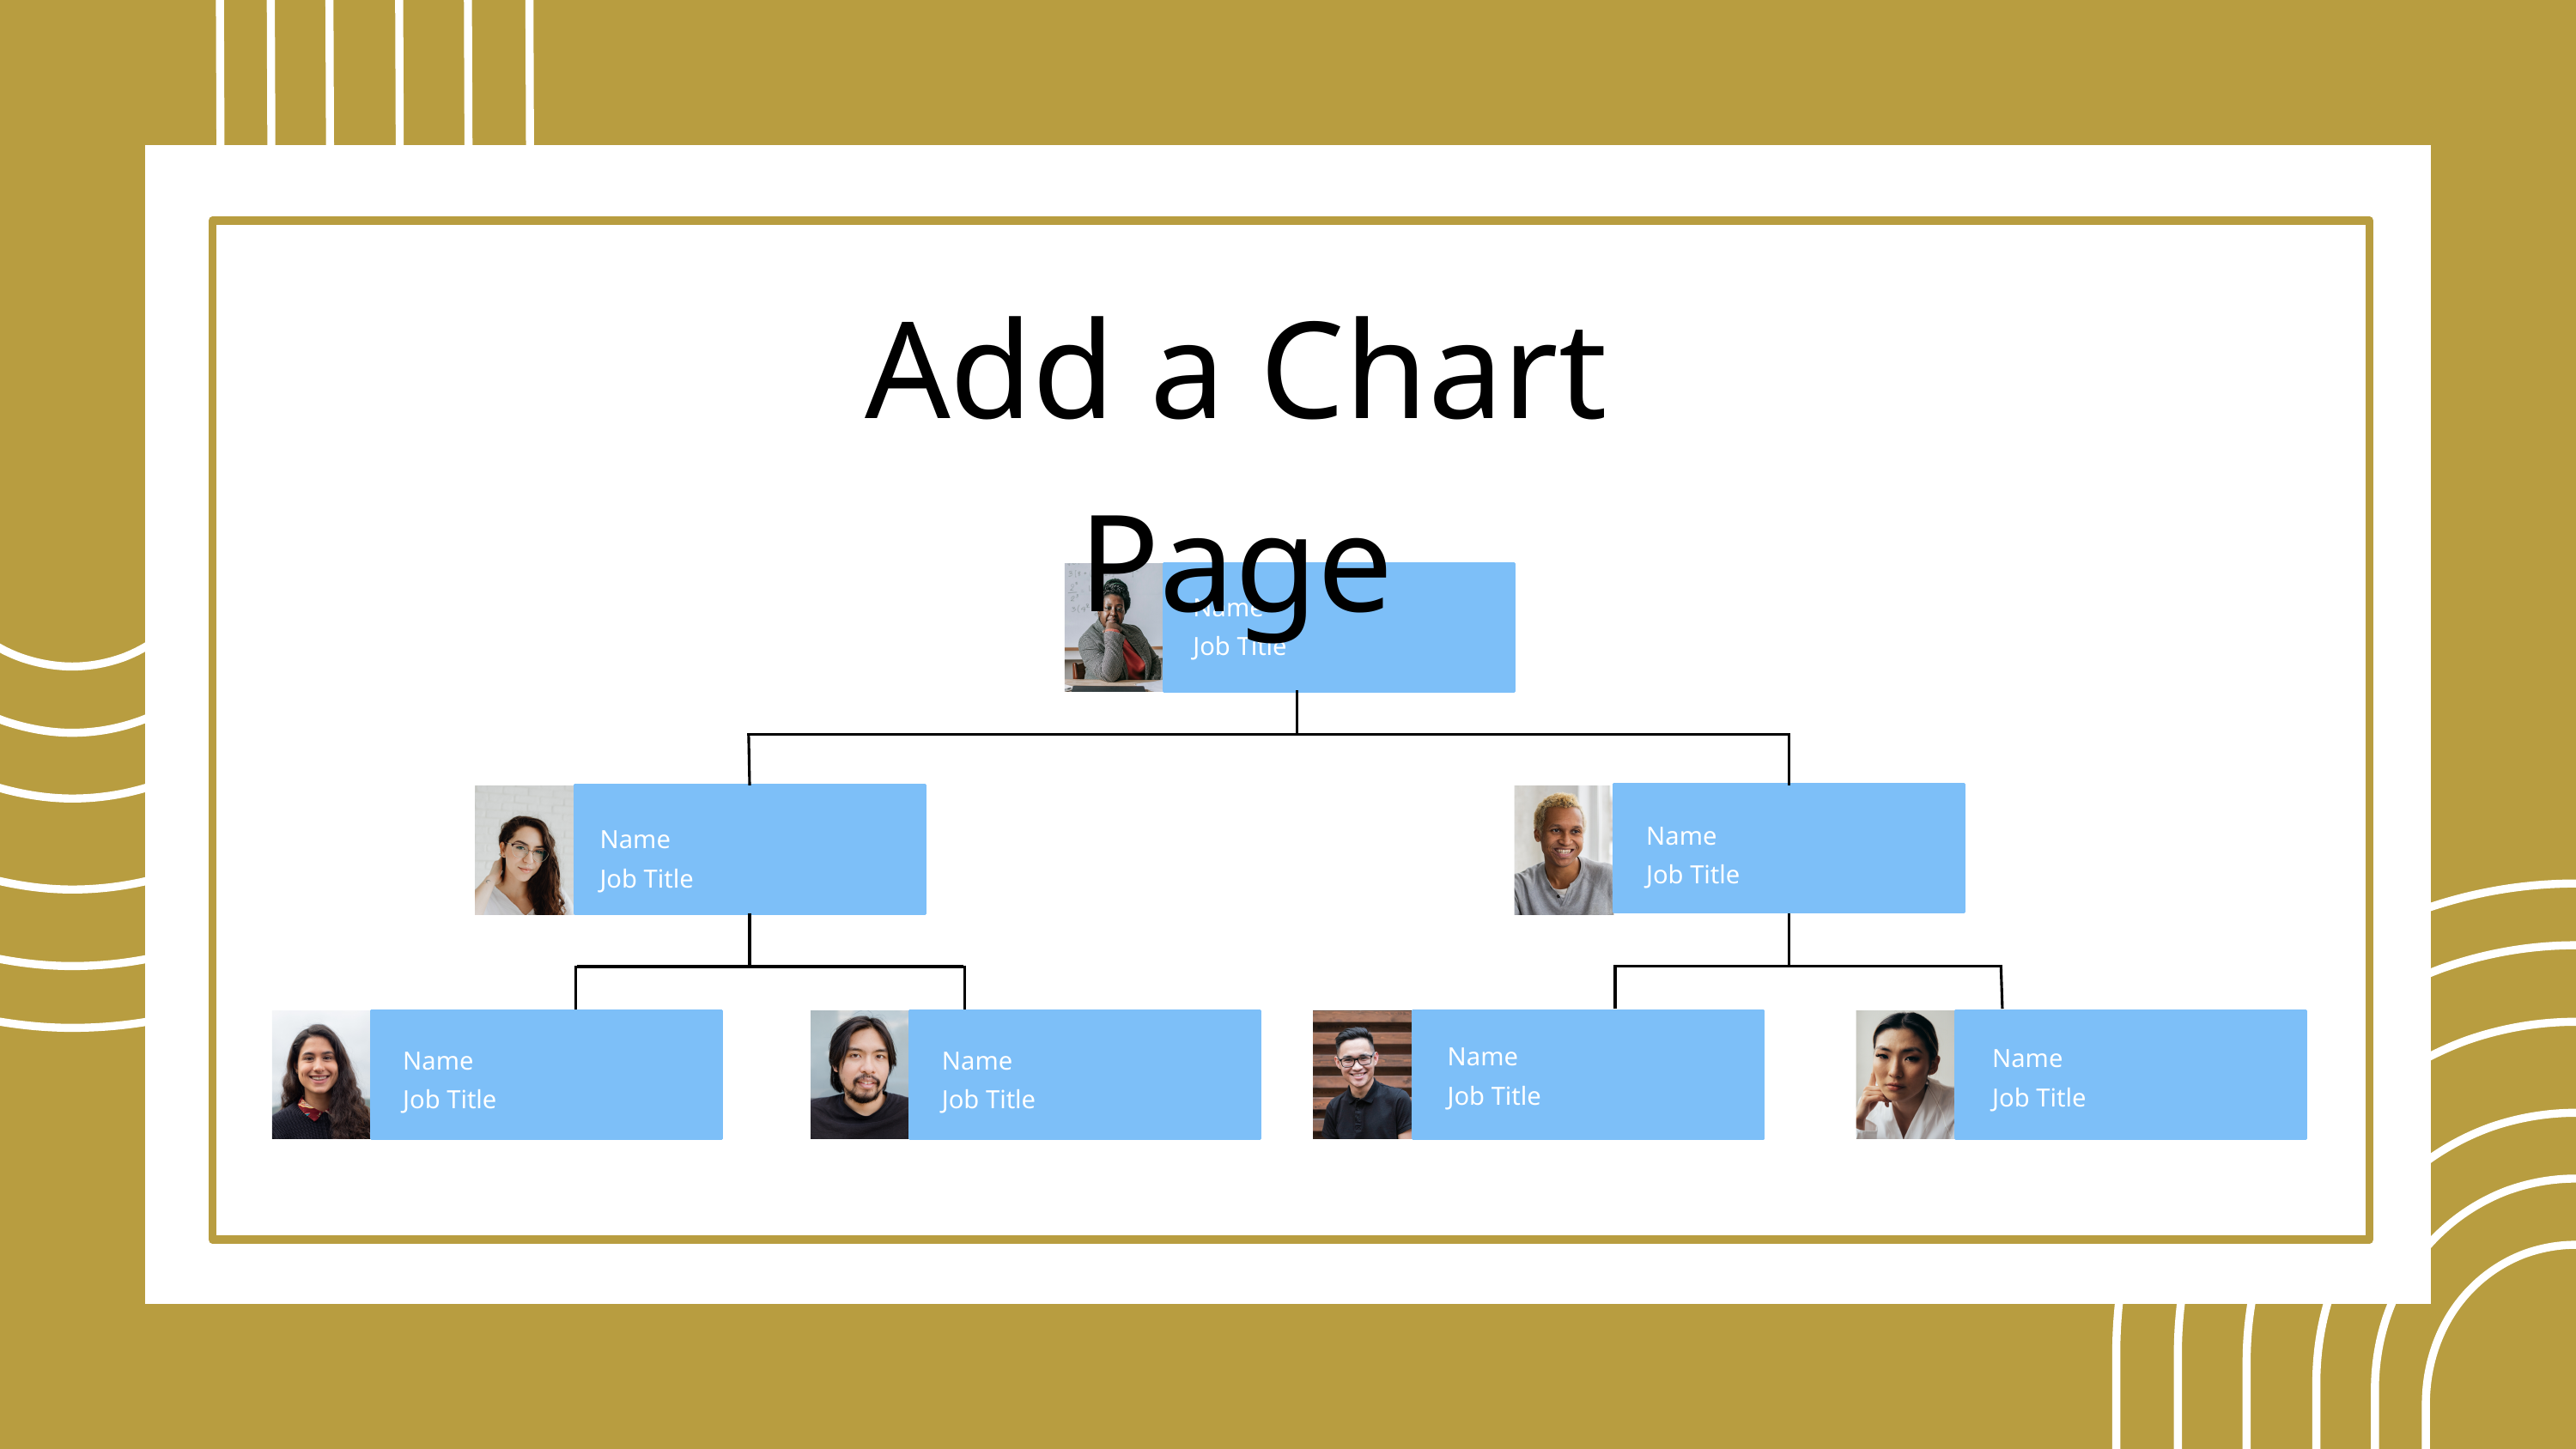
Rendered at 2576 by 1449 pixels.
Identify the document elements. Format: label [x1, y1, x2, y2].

picture [810, 1010, 911, 1139]
text_box [1163, 549, 1775, 733]
text_box [0, 0, 532, 1028]
picture [271, 1010, 372, 1139]
text_box [2116, 882, 2576, 1449]
text_box [212, 220, 2370, 1240]
picture [1856, 1010, 1956, 1139]
text_box [144, 144, 2432, 1304]
text_box [1163, 741, 1775, 1173]
picture [474, 785, 575, 915]
picture [1064, 562, 1163, 692]
